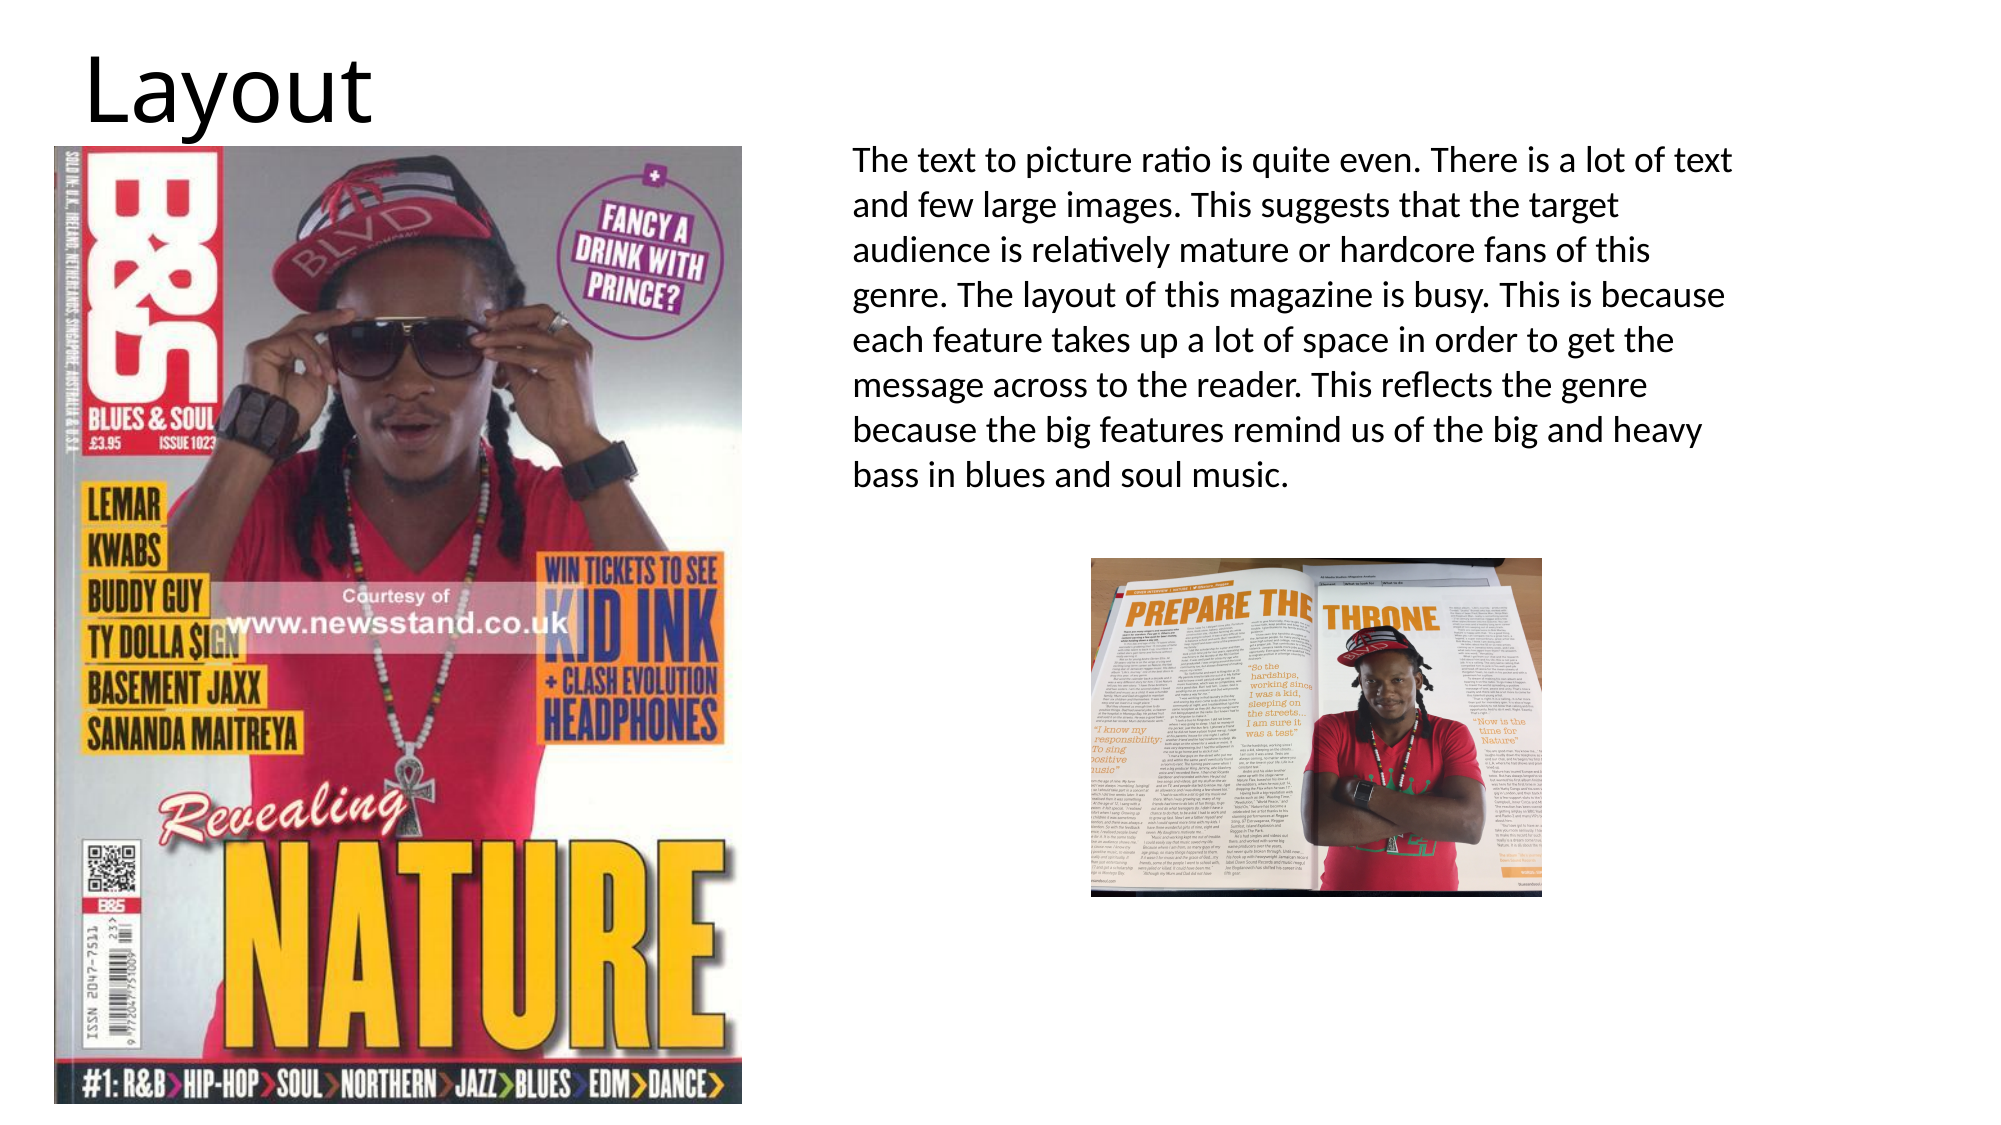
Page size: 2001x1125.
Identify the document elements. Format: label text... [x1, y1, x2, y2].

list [54, 146, 742, 1104]
text_box The text to picture ratio is quite even. There is a lot of text and few large images. This suggests that the target audience is relatively mature or hardcore fans of this genre. The layout of this magazine is busy. This is because each feature takes up a lot of space in order to get the message across to the reader. This reflects the genre because the big features remind us of the big and heavy bass in blues and soul music. [837, 128, 1764, 503]
picture [1091, 558, 1542, 897]
title Layout [67, 0, 885, 202]
